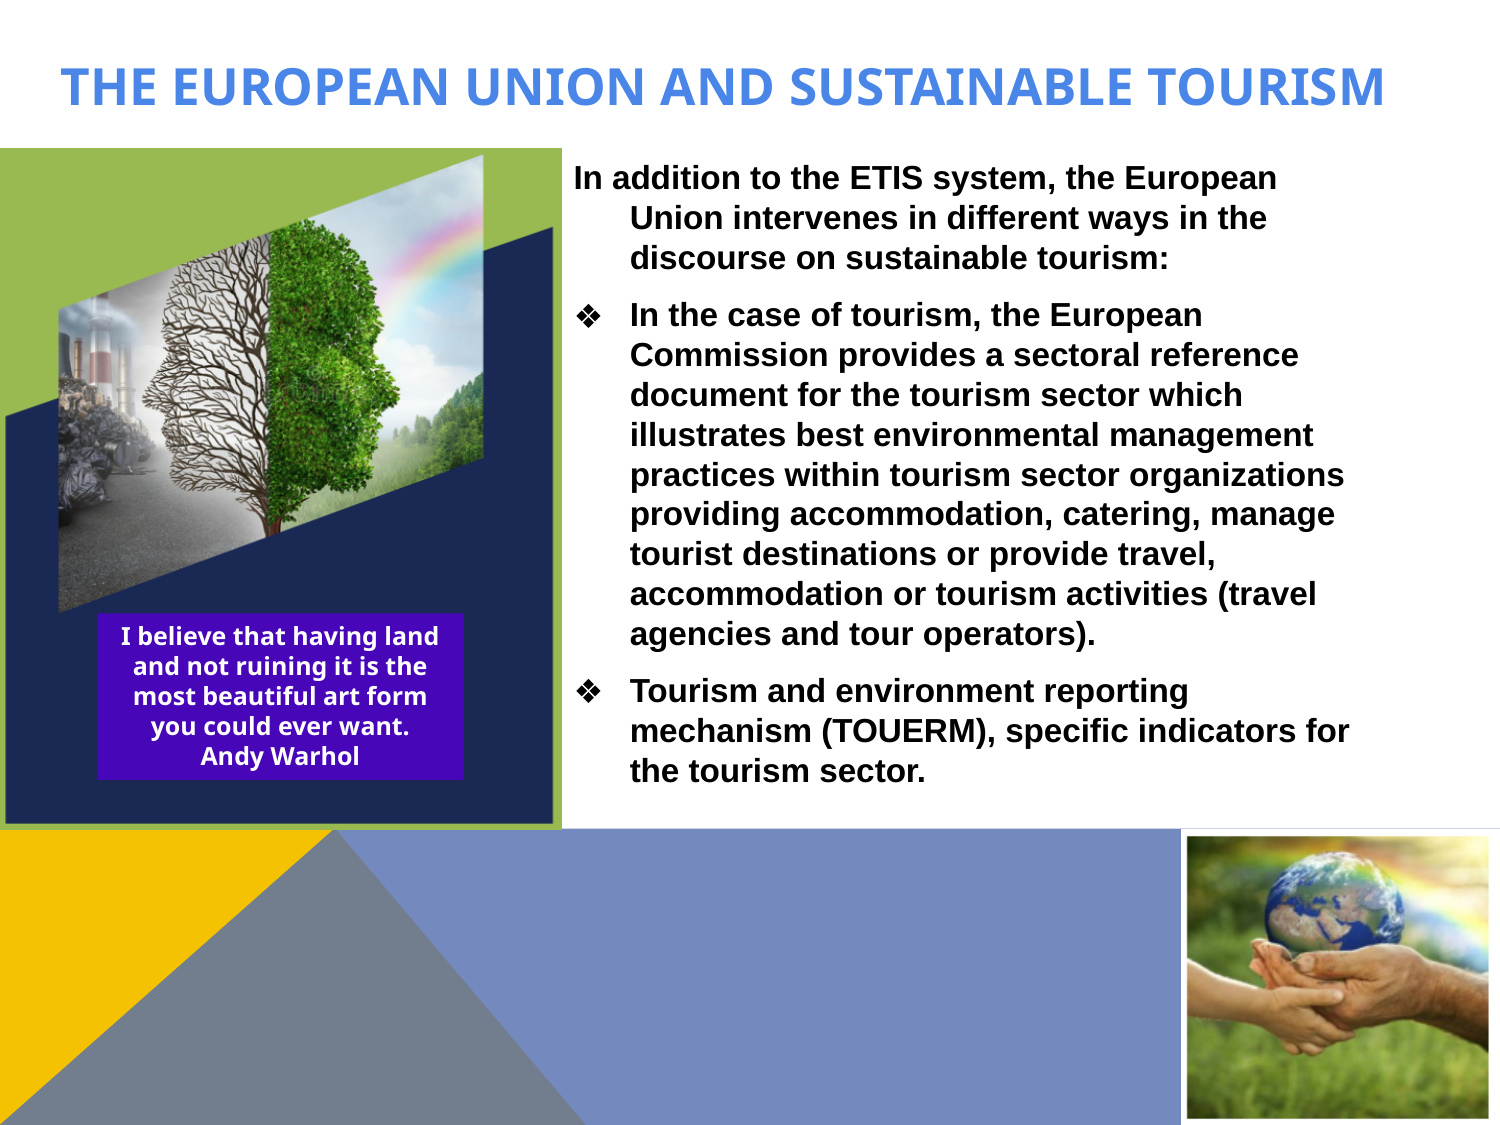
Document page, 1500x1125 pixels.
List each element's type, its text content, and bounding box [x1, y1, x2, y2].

picture [1180, 829, 1500, 1125]
title THE EUROPEAN UNION AND SUSTAINABLE TOURISM [45, 40, 1480, 130]
picture [0, 148, 562, 830]
list In addition to the ETIS system, the European Union intervenes in different ways in the discourse on sustainable tourism: In the case of tourism, the European Commission provides a sectoral reference document for the tourism sector which illustrates best environmental management practices within tourism sector organizations providing accommodation, catering, manage tourist destinations or provide travel, accommodation or tourism activities (travel agencies and tour operators). Tourism and environment reporting mechanism (TOUERM), specific indicators for the tourism sector. [563, 149, 1370, 811]
